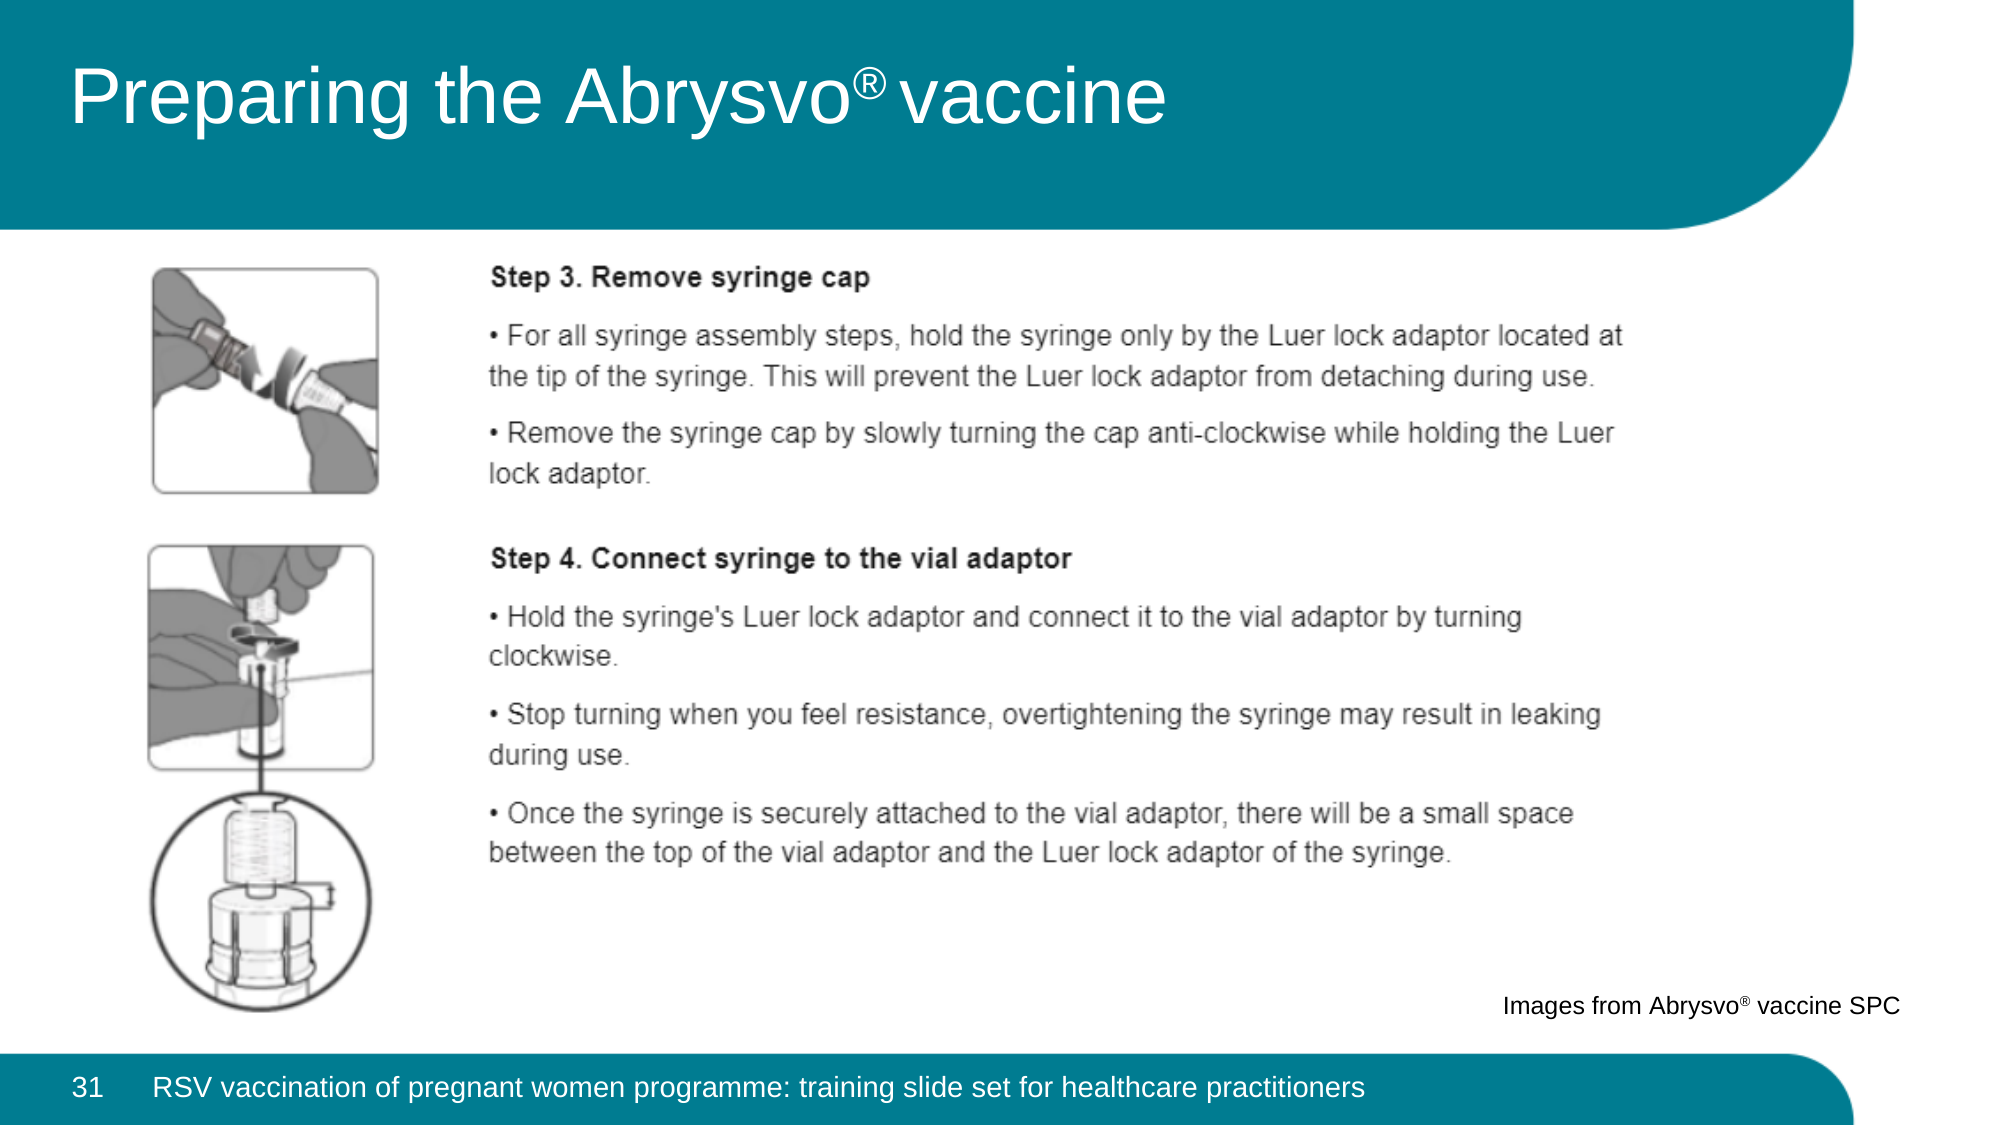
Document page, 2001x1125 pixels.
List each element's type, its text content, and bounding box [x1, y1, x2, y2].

picture [137, 252, 1662, 1029]
footer RSV vaccination of pregnant women programme: training slide set for healthcare practitioners [137, 1056, 1780, 1116]
slide_number 31 [21, 1056, 120, 1117]
text_box Images from Abrysvo® vaccine SPC [1662, 981, 1976, 1027]
title Preparing the Abrysvo® vaccine [54, 47, 1780, 189]
